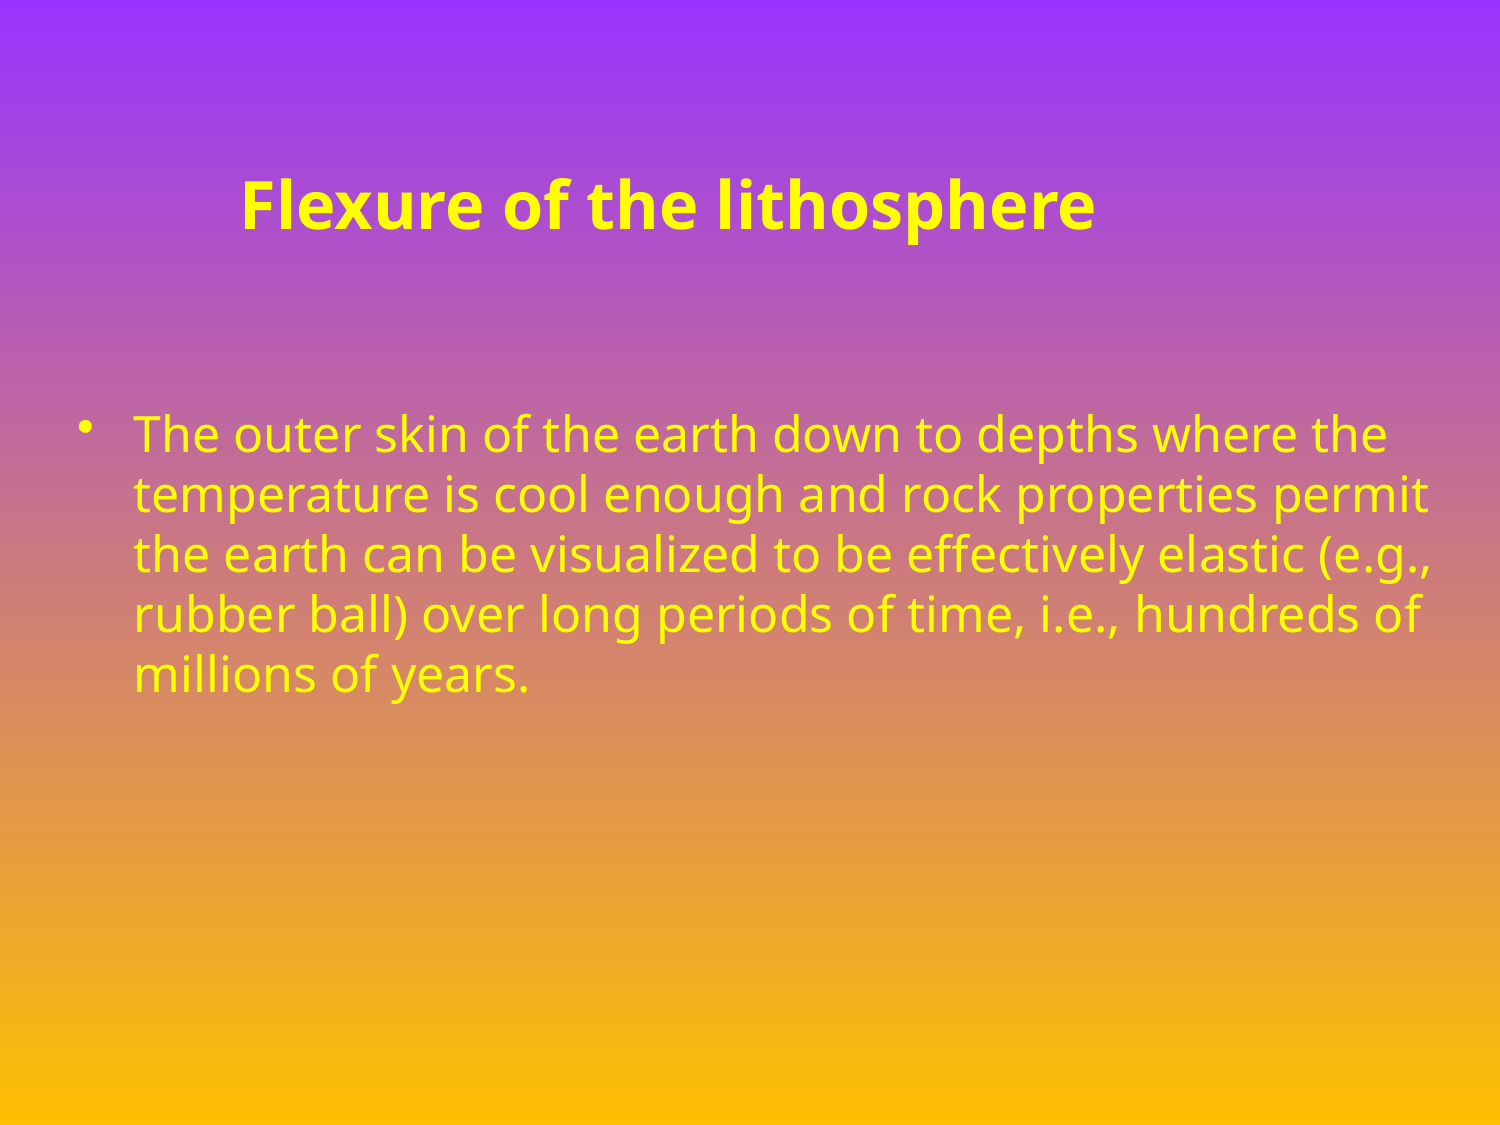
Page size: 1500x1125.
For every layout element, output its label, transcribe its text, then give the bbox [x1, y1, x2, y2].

title Flexure of the lithosphere [199, 149, 1138, 256]
list The outer skin of the earth down to depths where the temperature is cool enough and rock properties permit the earth can be visualized to be effectively elastic (e.g., rubber ball) over long periods of time, i.e., hundreds of millions of years. [62, 324, 1463, 1125]
